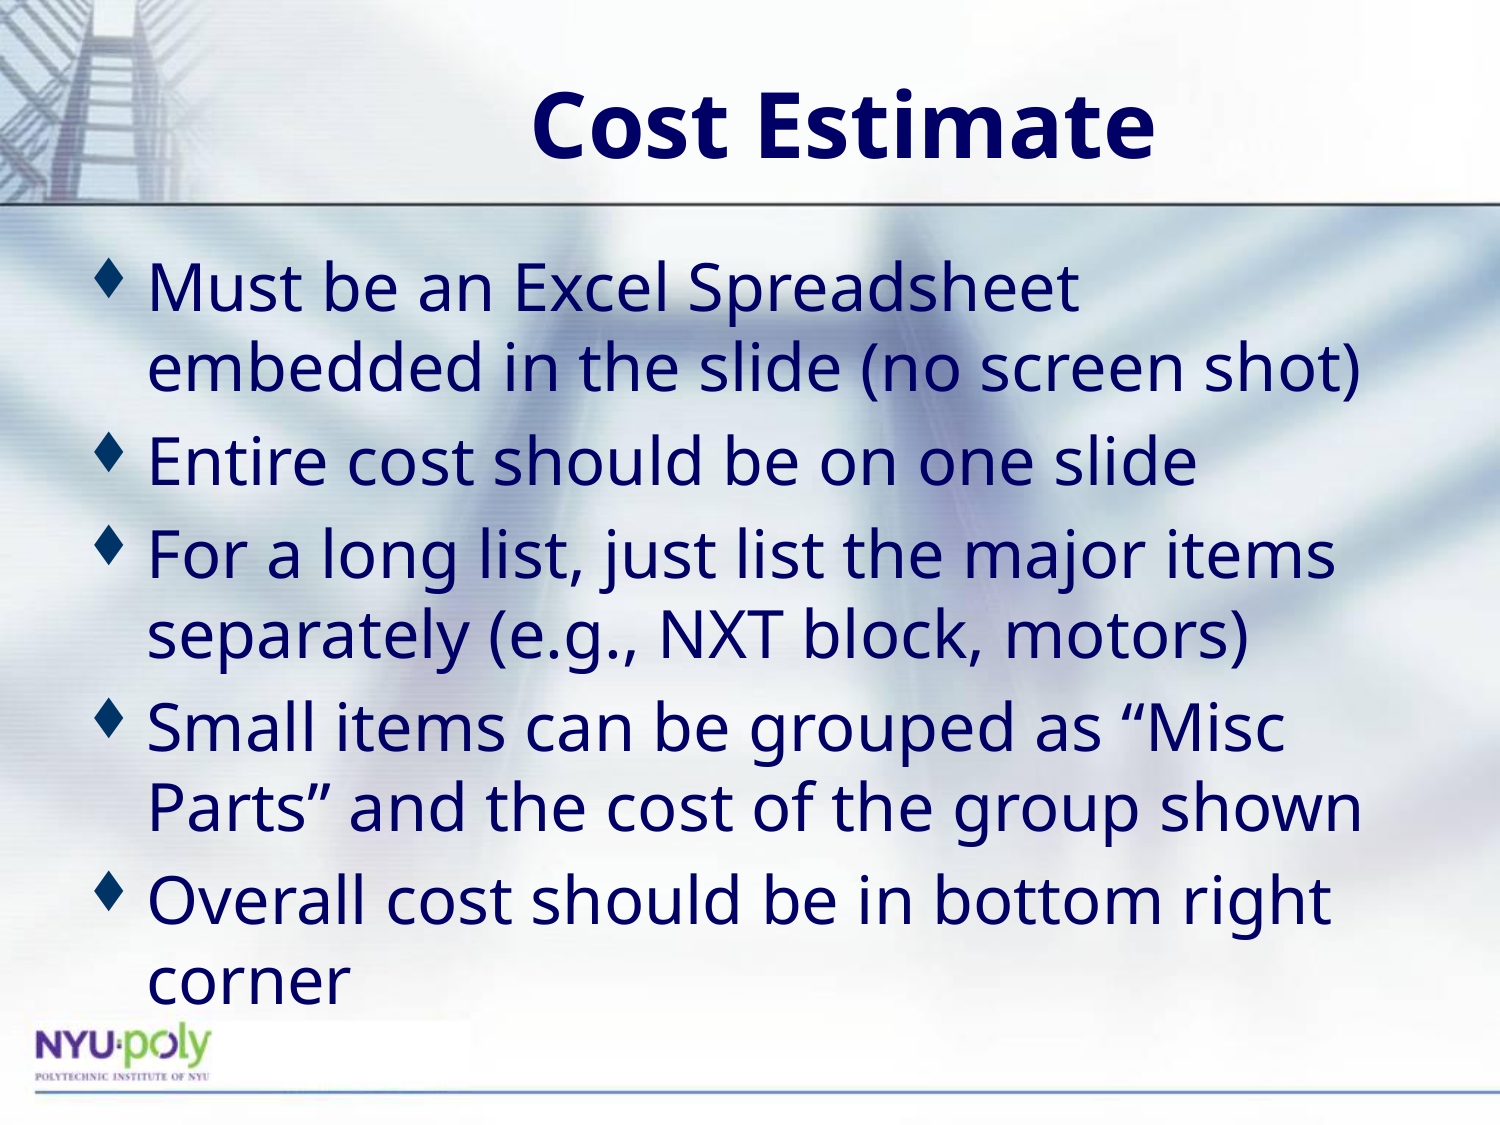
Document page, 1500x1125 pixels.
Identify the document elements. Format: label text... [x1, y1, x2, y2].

picture [0, 0, 1500, 1125]
list Must be an Excel Spreadsheet embedded in the slide (no screen shot) Entire cost should be on one slide For a long list, just list the major items separately (e.g., NXT block, motors) Small items can be grouped as “Misc Parts” and the cost of the group shown Overall cost should be in bottom right corner [74, 237, 1426, 1101]
title Cost Estimate [224, 49, 1463, 194]
